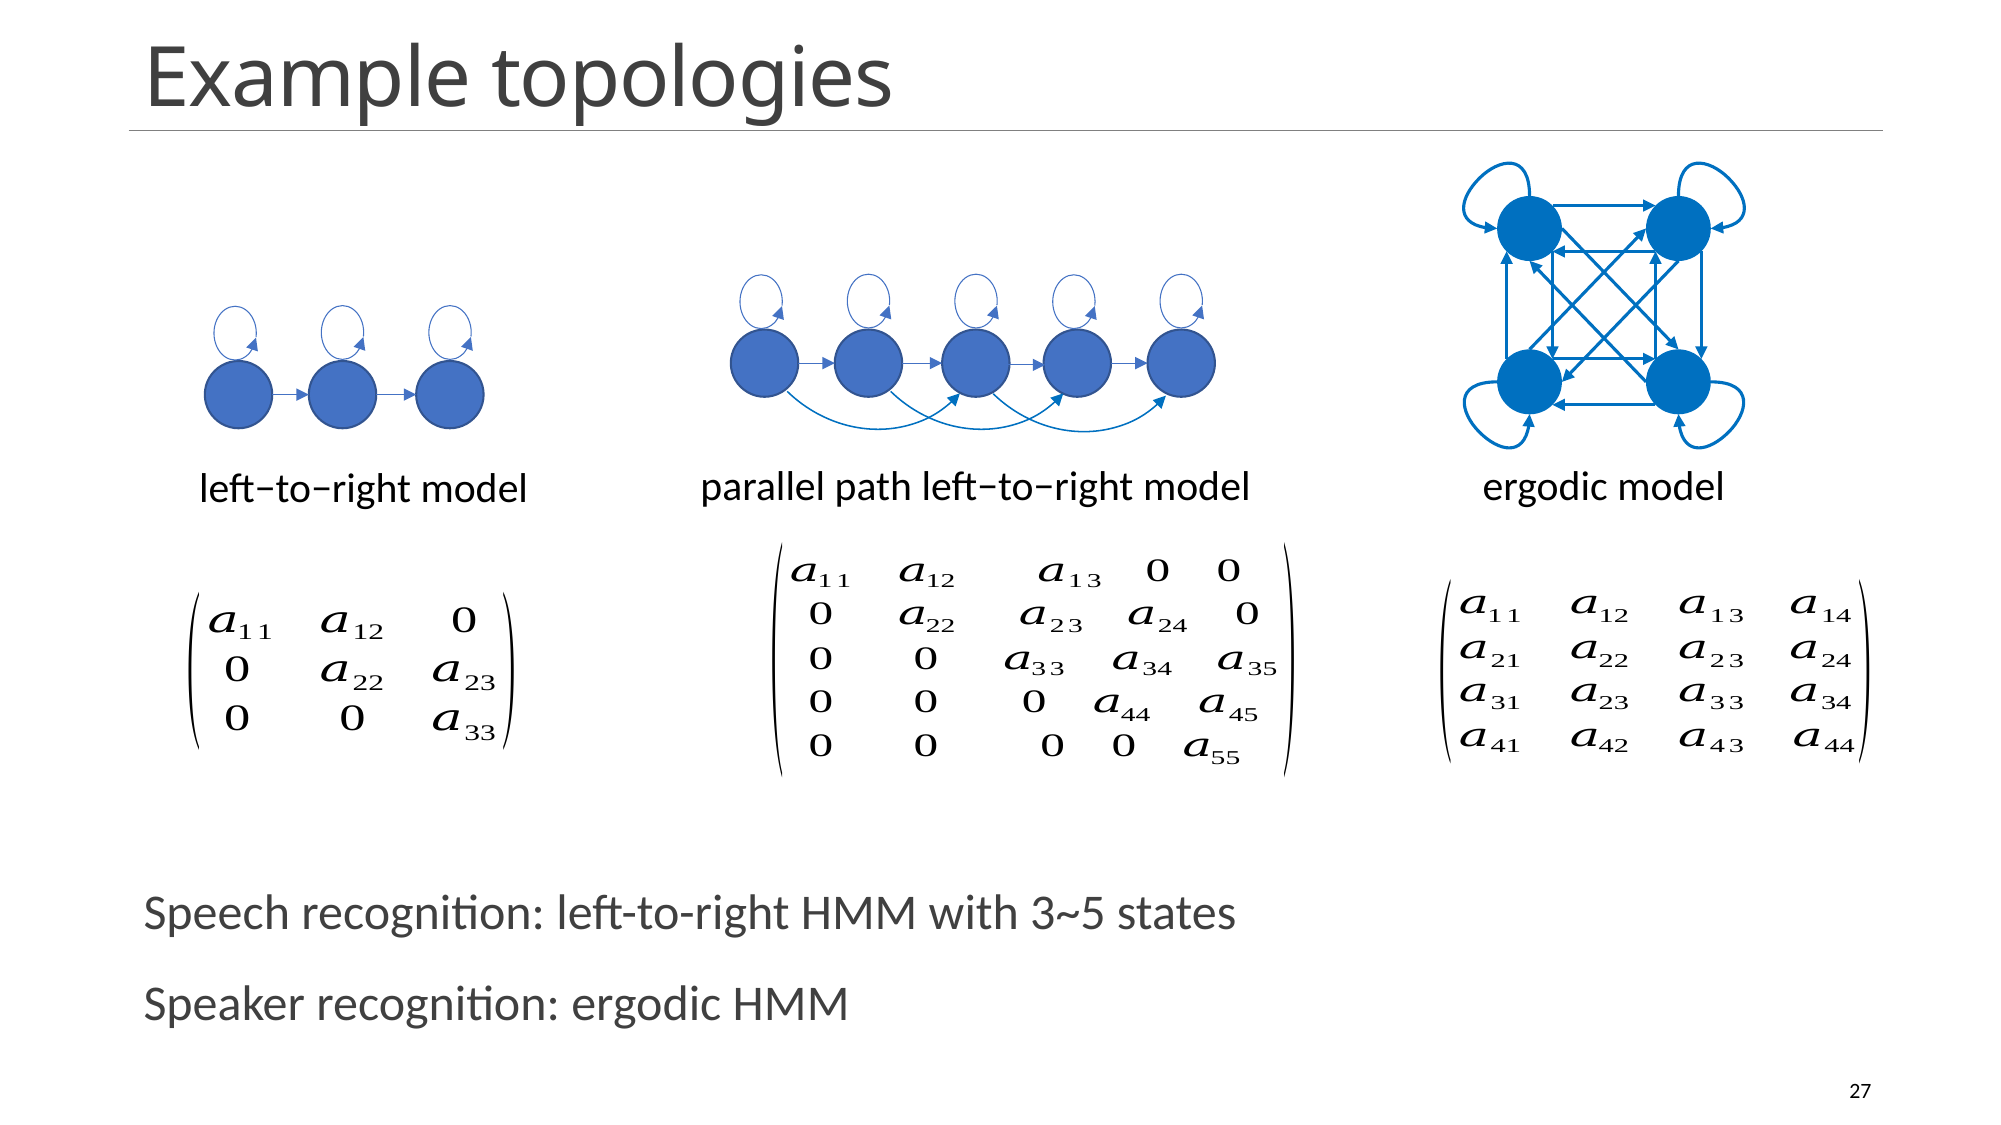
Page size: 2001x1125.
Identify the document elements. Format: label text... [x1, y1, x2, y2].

text_box ergodic model [1467, 451, 1740, 517]
slide_number 27 [1671, 1059, 1887, 1120]
text_box parallel path left−to−right model [685, 450, 1266, 516]
title Example topologies [128, 19, 1883, 131]
text_box left−to−right model [184, 453, 544, 519]
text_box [1496, 195, 1712, 415]
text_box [204, 305, 485, 429]
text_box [730, 195, 1216, 427]
list Speech recognition: left-to-right HMM with 3~5 states Speaker recognition: ergodic HMM [128, 140, 1883, 1034]
